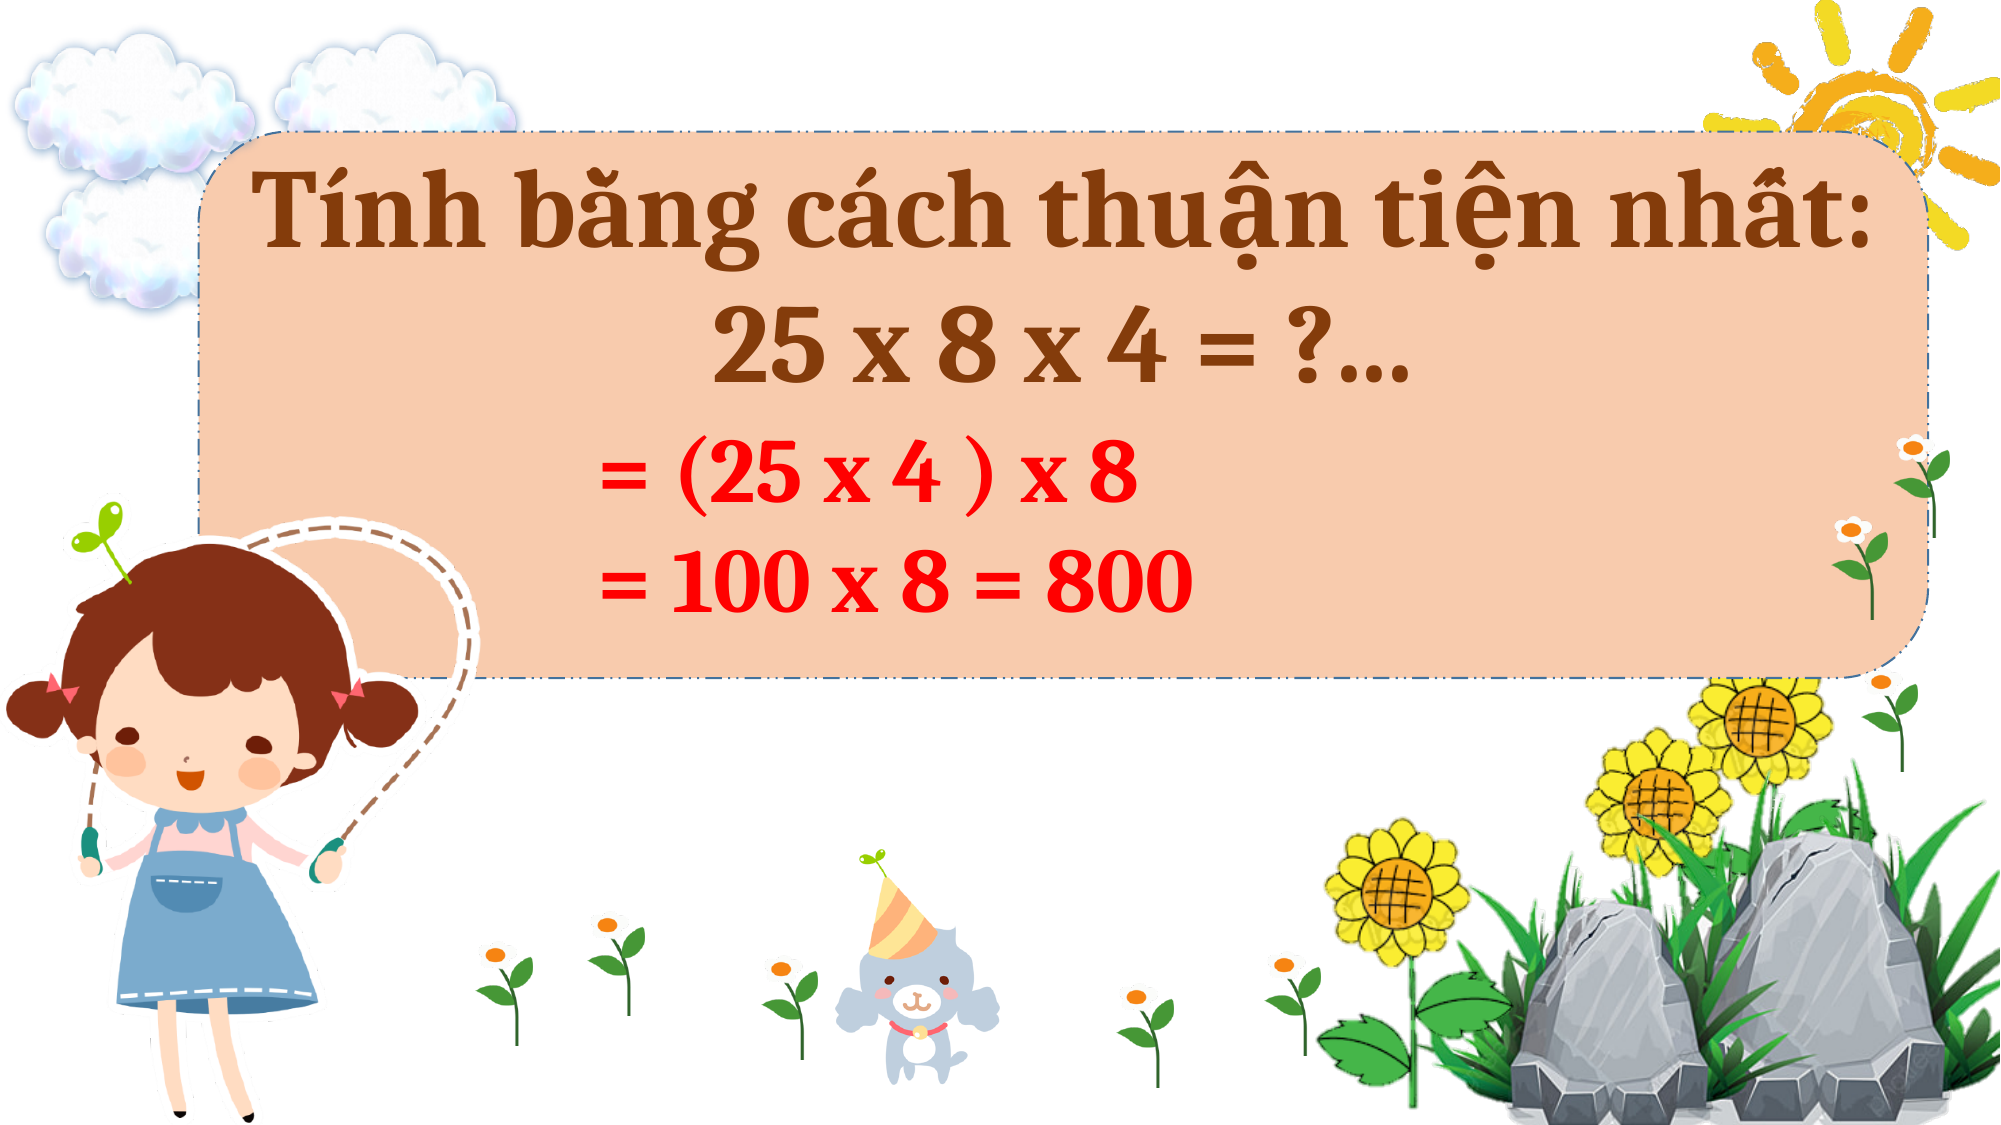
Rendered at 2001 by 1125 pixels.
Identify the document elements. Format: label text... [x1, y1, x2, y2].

picture [1116, 983, 1178, 1088]
picture [761, 955, 822, 1060]
picture [1703, 0, 2000, 283]
text_box = (25 x 4 ) x 8 = 100 x 8 = 800 [582, 403, 1469, 638]
picture [5, 22, 527, 324]
picture [1228, 516, 2000, 1125]
picture [1893, 434, 1954, 538]
picture [0, 486, 537, 1125]
picture [835, 849, 1000, 1085]
picture [587, 911, 649, 1016]
text_box Tính bằng cách thuận tiện nhất: 25 x 8 x 4 = ?... [197, 130, 1930, 680]
